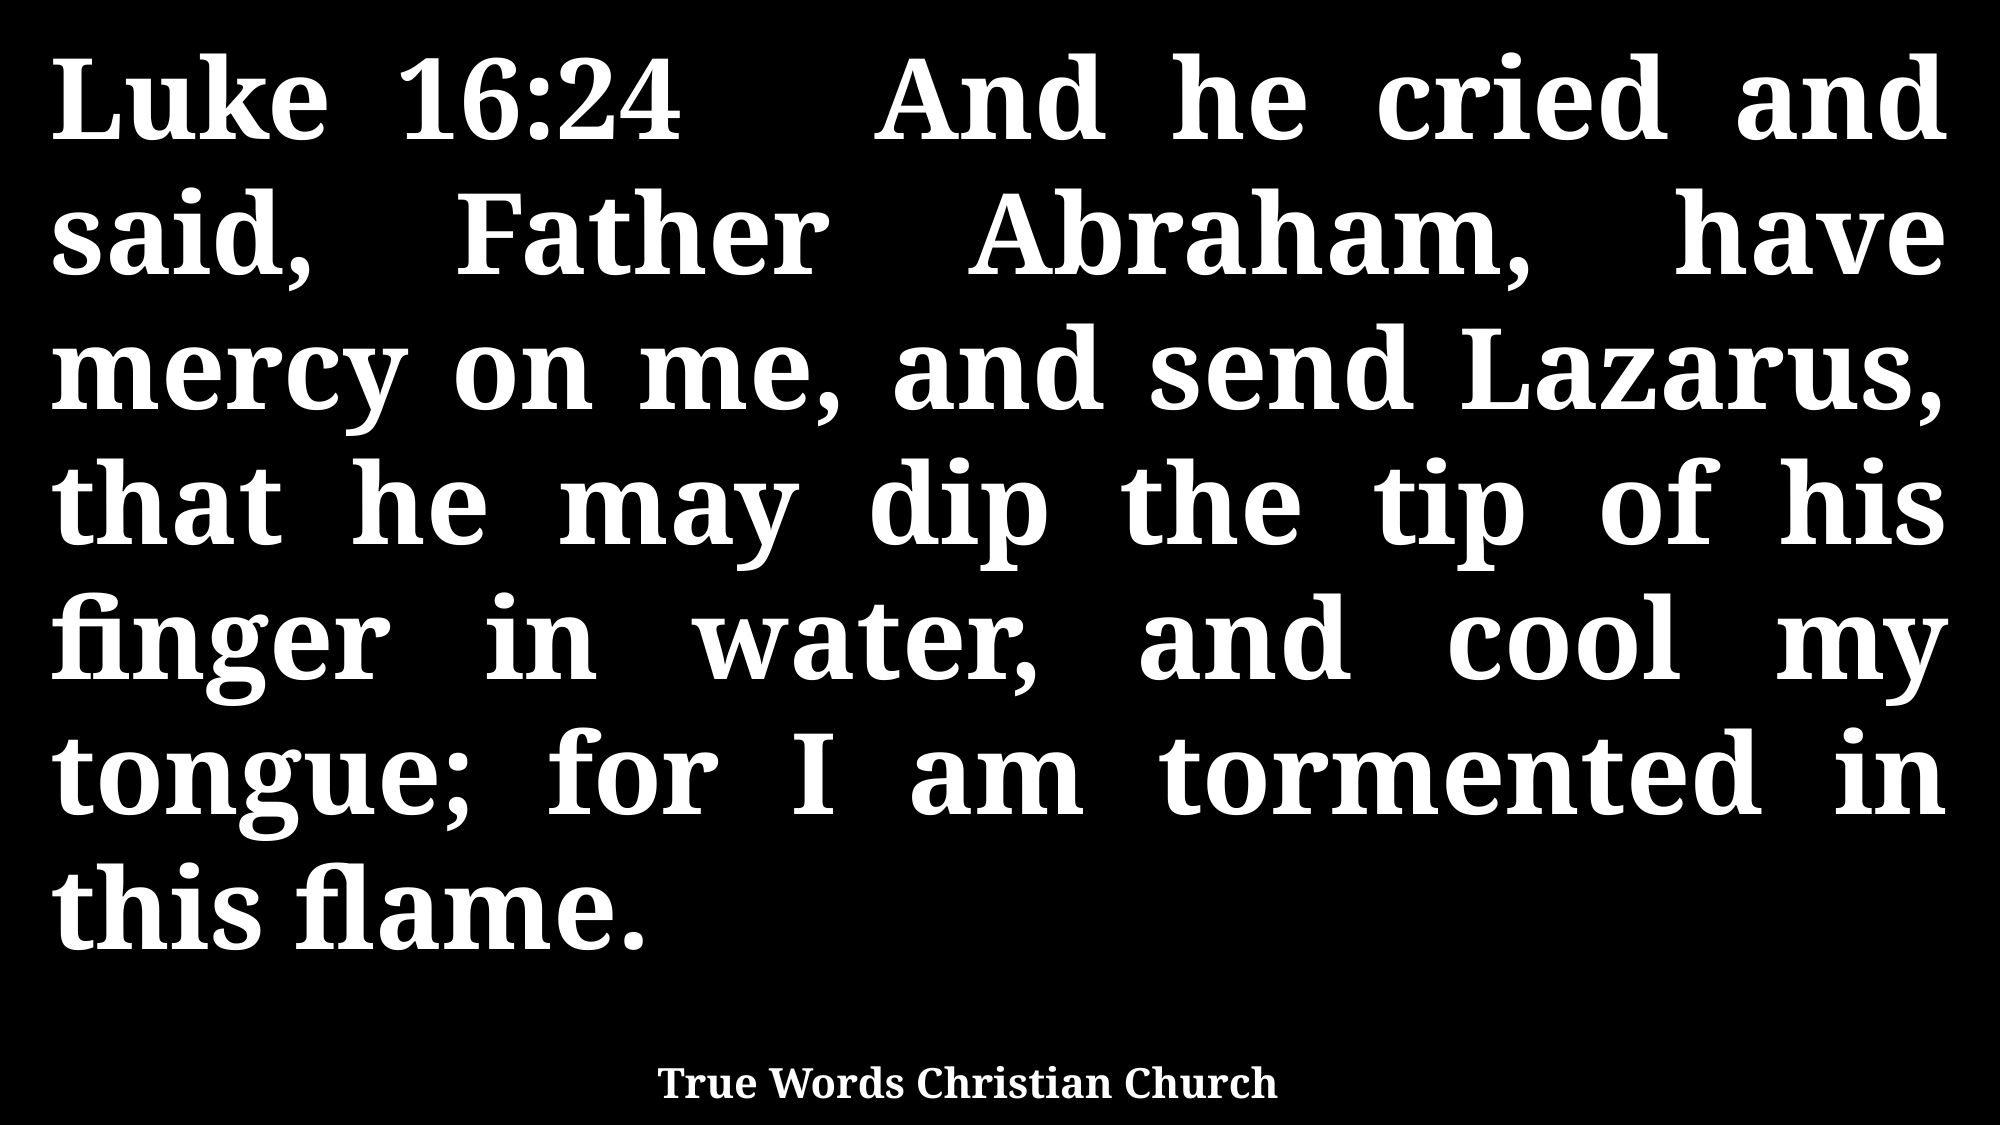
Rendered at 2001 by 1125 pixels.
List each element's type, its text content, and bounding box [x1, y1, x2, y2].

text_box Luke 16:24 And he cried and said, Father Abraham, have mercy on me, and send Lazarus, that he may dip the tip of his finger in water, and cool my tongue; for I am tormented in this flame. [35, 19, 1965, 980]
text_box True Words Christian Church [642, 1049, 1294, 1114]
